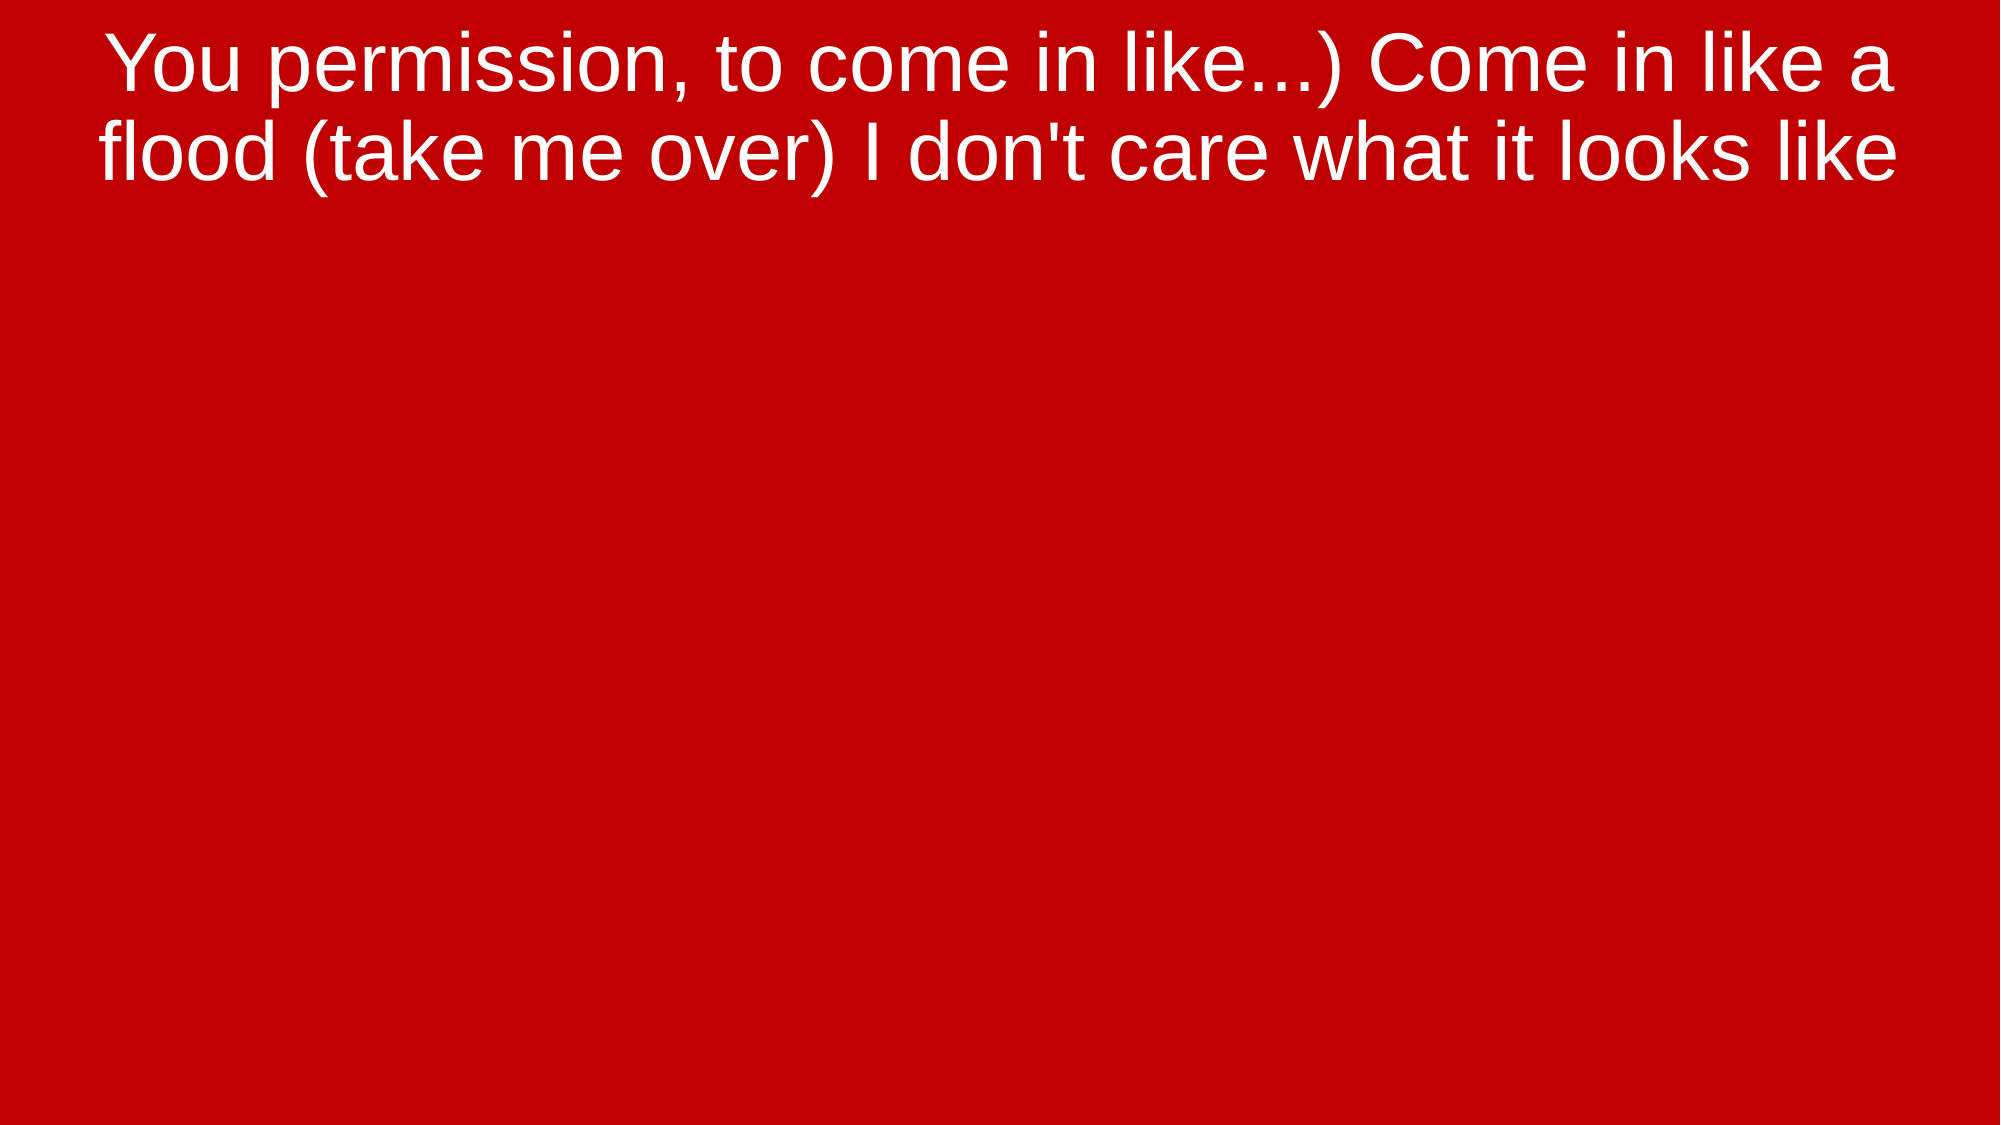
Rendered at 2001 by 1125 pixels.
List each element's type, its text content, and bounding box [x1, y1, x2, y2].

list You permission, to come in like...) Come in like a flood (take me over) I don't care what it looks like [0, 11, 2000, 925]
